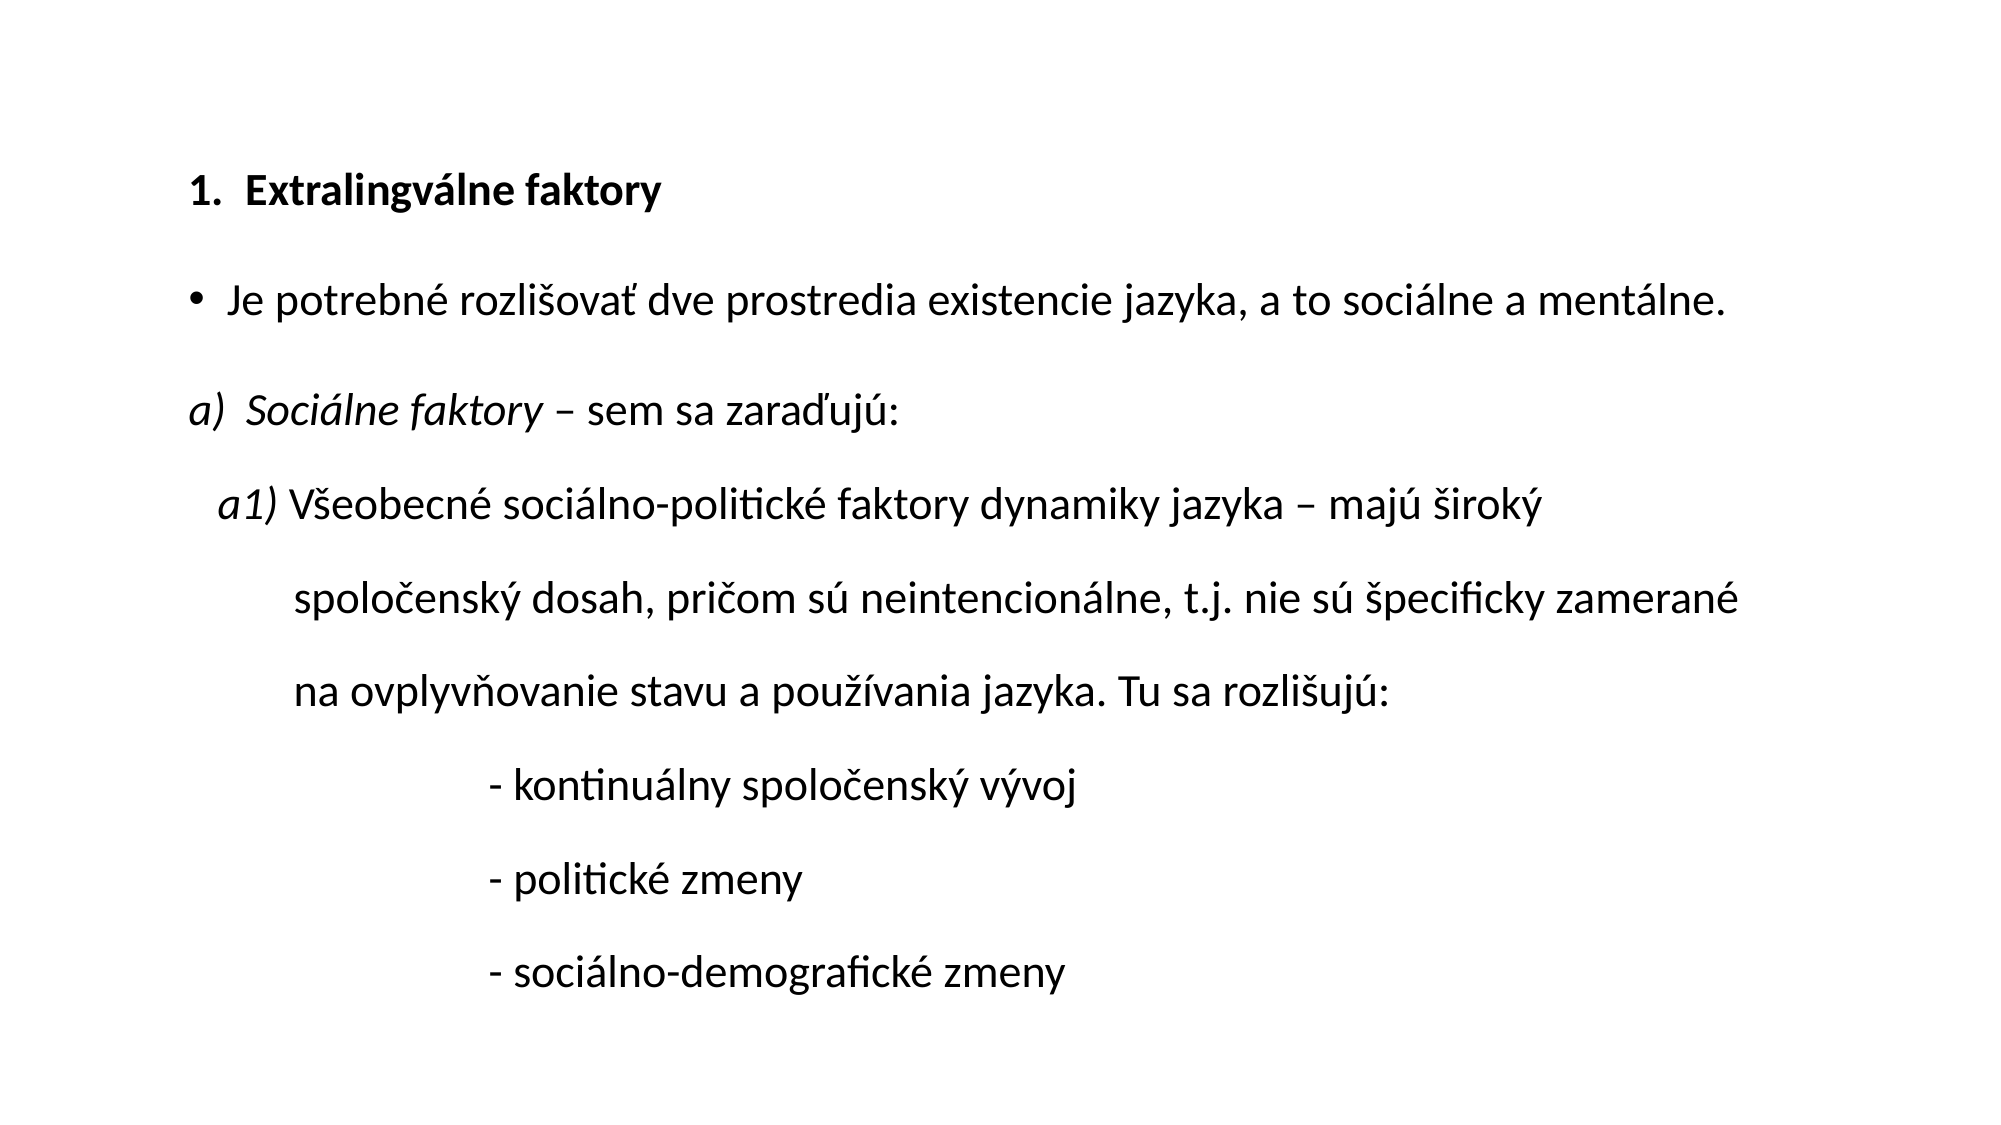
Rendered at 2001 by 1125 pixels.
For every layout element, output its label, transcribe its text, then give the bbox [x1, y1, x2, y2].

list Extralingválne faktory Je potrebné rozlišovať dve prostredia existencie jazyka, a to sociálne a mentálne. Sociálne faktory – sem sa zaraďujú: a1) Všeobecné sociálno-politické faktory dynamiky jazyka – majú široký spoločenský dosah, pričom sú neintencionálne, t.j. nie sú špecificky zamerané na ovplyvňovanie stavu a používania jazyka. Tu sa rozlišujú: - kontinuálny spoločenský vývoj - politické zmeny - sociálno-demografické zmeny [173, 113, 1767, 1025]
